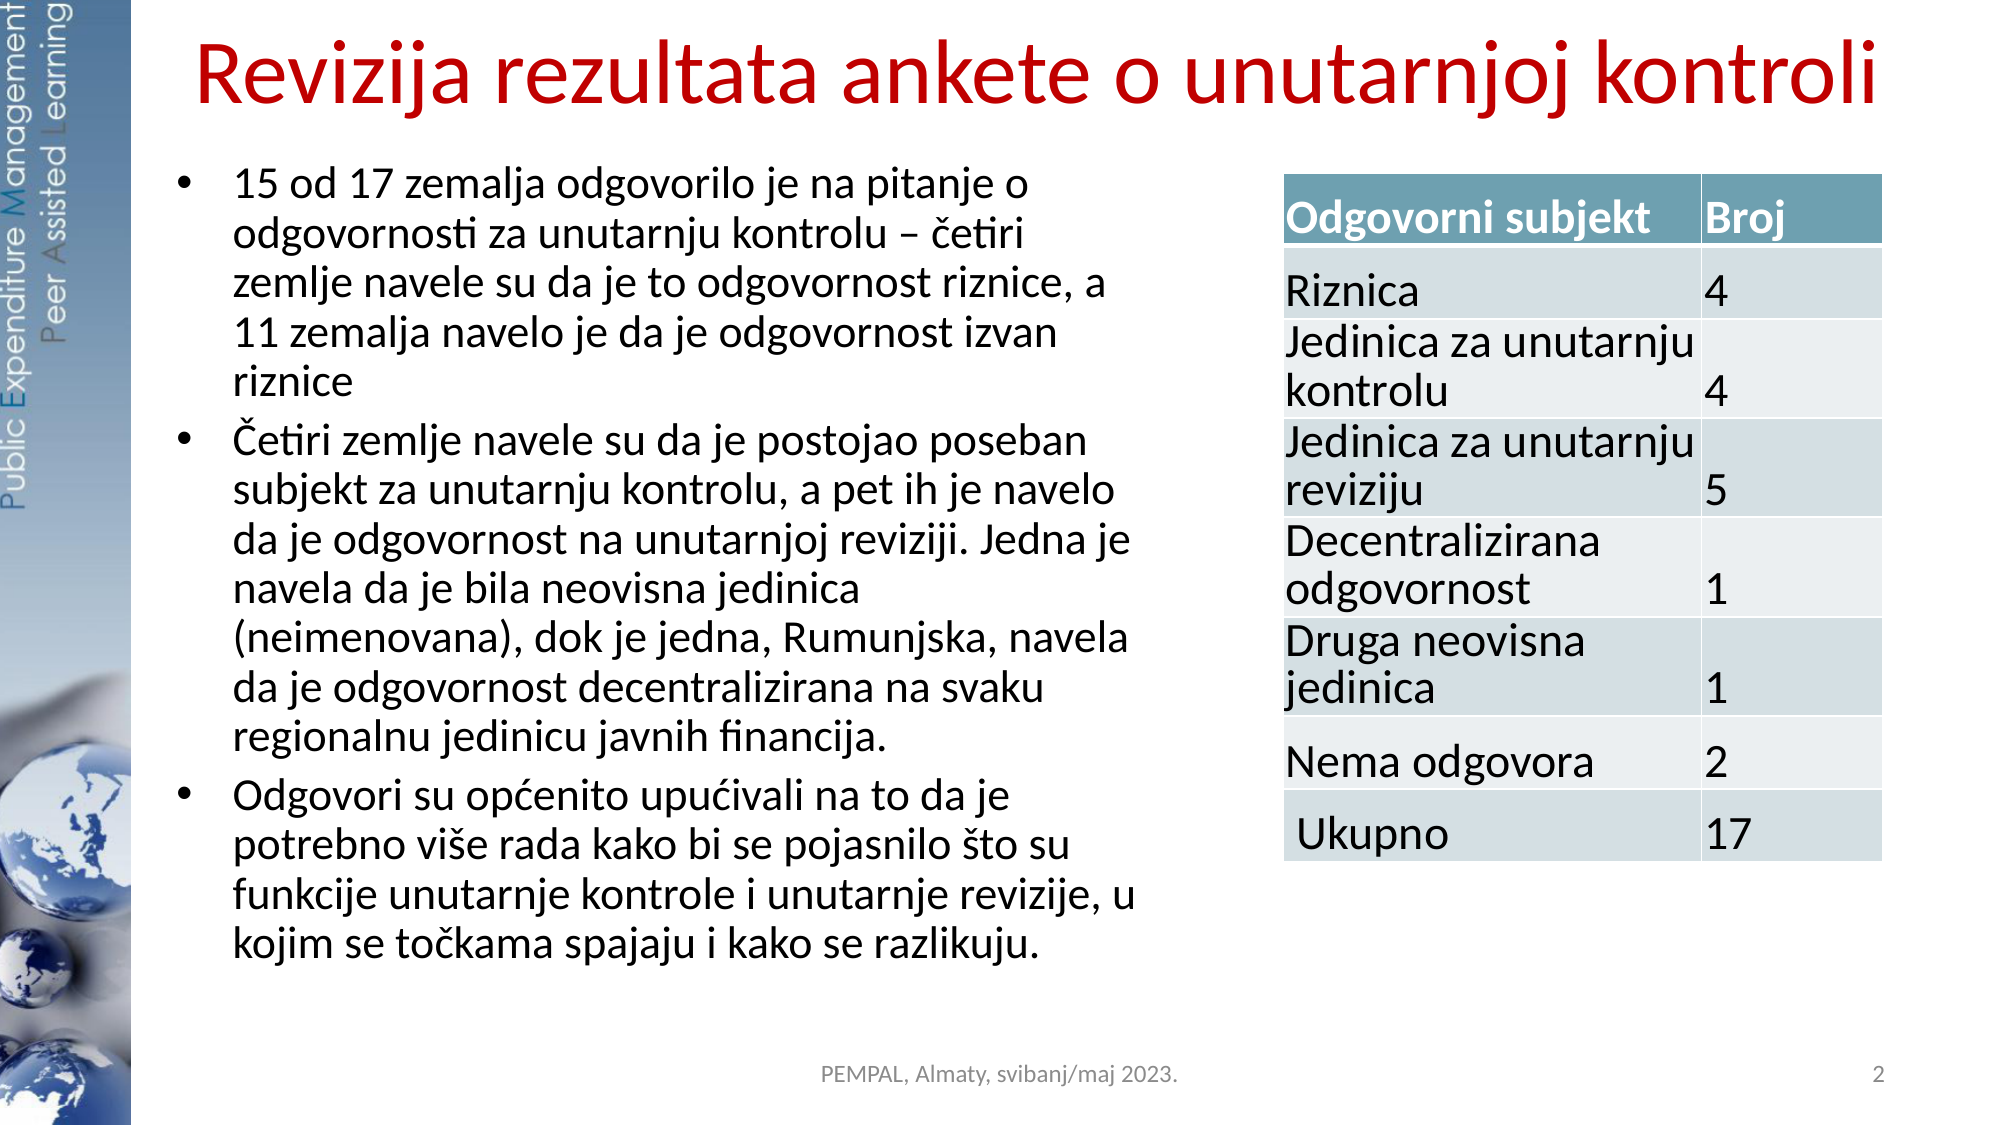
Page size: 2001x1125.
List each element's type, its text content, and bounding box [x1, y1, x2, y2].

table_cell 1 [1702, 518, 1882, 616]
table_cell Decentralizirana odgovornost [1284, 518, 1701, 616]
table_cell 2 [1702, 717, 1882, 788]
slide_number 2 [1433, 1042, 1900, 1103]
title Revizija rezultata ankete o unutarnjoj kontroli [137, 0, 1938, 161]
footer PEMPAL, Almaty, svibanj/maj 2023. [683, 1042, 1317, 1103]
table_cell Riznica [1284, 248, 1701, 318]
table_cell Druga neovisna jedinica [1284, 618, 1701, 715]
table_header Odgovorni subjekt [1284, 174, 1701, 243]
table_cell 5 [1702, 419, 1882, 516]
picture [0, 0, 131, 1125]
list 15 od 17 zemalja odgovorilo je na pitanje o odgovornosti za unutarnju kontrolu – četiri zemlje navele su da je to odgovornost riznice, a 11 zemalja navelo je da je odgovornost izvan riznice Četiri zemlje navele su da je postojao poseban subjekt za unutarnju kontrolu, a pet ih je navelo da je odgovornost na unutarnjoj reviziji. Jedna je navela da je bila neovisna jedinica (neimenovana), dok je jedna, Rumunjska, navela da je odgovornost decentralizirana na svaku regionalnu jedinicu javnih financija. Odgovori su općenito upućivali na to da je potrebno više rada kako bi se pojasnilo što su funkcije unutarnje kontrole i unutarnje revizije, u kojim se točkama spajaju i kako se razlikuju. [161, 151, 1166, 1084]
table_cell Jedinica za unutarnju reviziju [1284, 419, 1701, 516]
table_cell 17 [1702, 790, 1882, 861]
table_cell Nema odgovora [1284, 717, 1701, 788]
table_cell Jedinica za unutarnju kontrolu [1284, 320, 1701, 417]
table_cell 1 [1702, 618, 1882, 715]
table_cell 4 [1702, 248, 1882, 318]
table_cell 4 [1702, 320, 1882, 417]
table_cell Ukupno [1284, 790, 1701, 861]
table_header Broj [1702, 174, 1882, 243]
